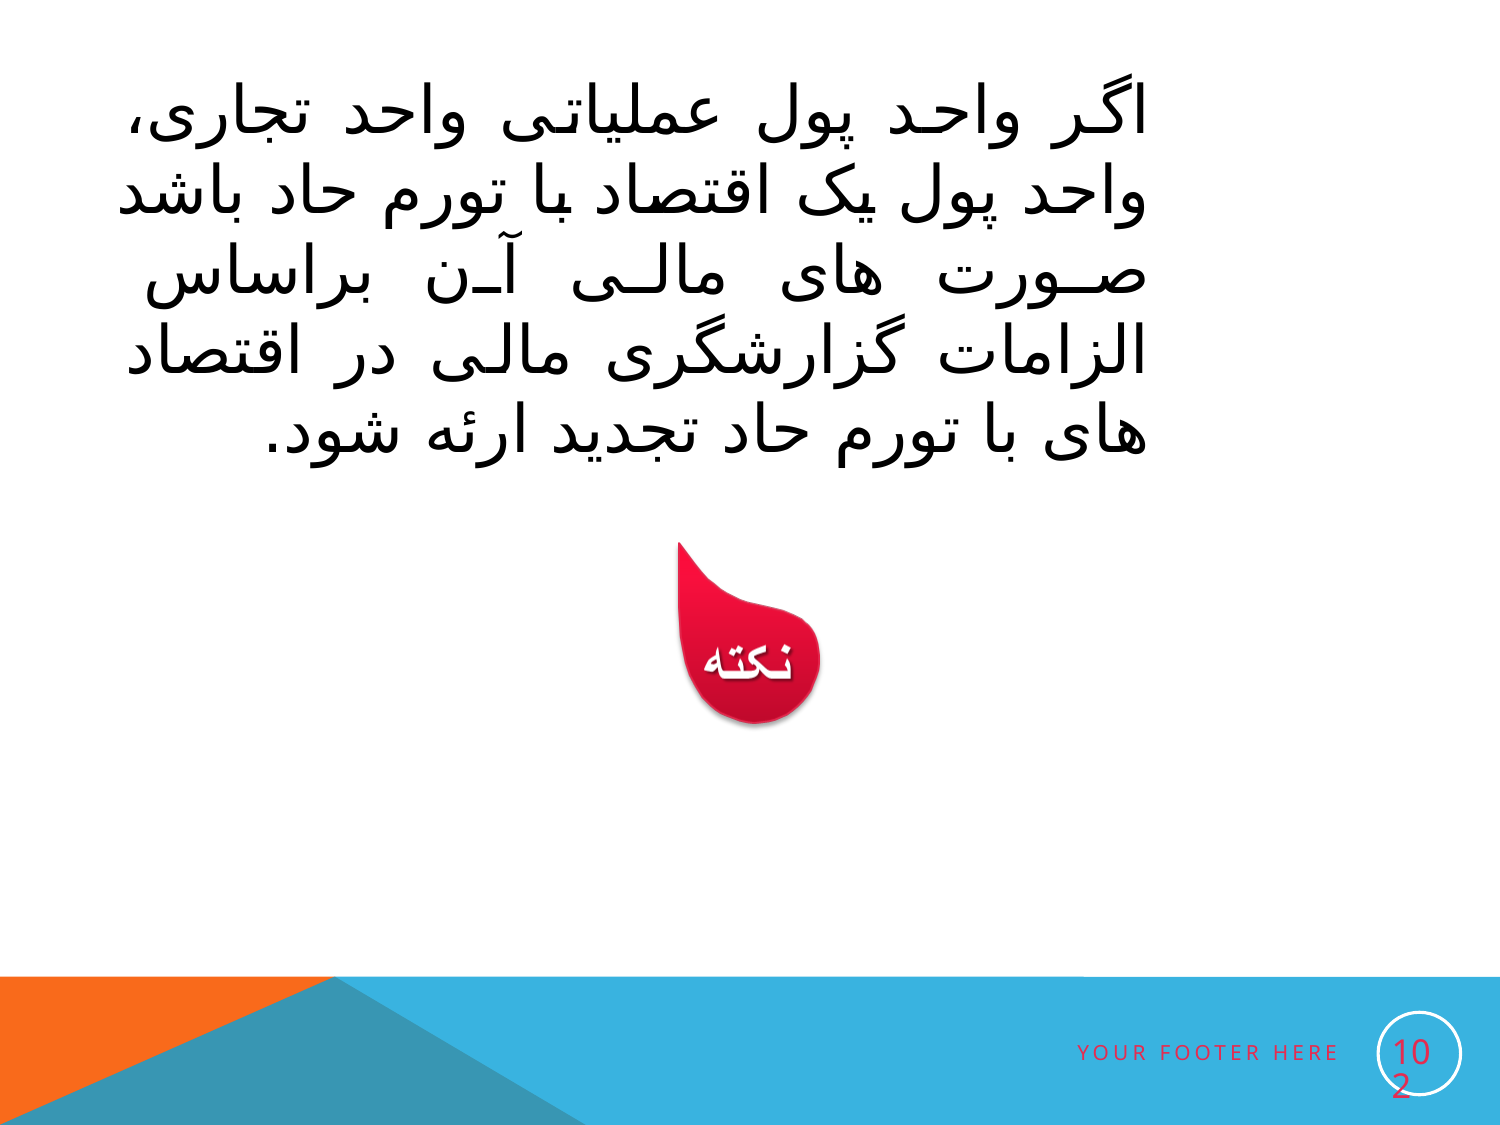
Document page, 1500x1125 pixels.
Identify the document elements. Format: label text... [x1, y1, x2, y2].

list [660, 539, 840, 751]
title اگر واحد پول عملیاتی واحد تجاری، واحد پول یک اقتصاد با تورم حاد باشد صورت های مالی آن براساس الزامات گزارشگری مالی در اقتصاد های با تورم حاد تجدید ارئه شود. [100, 172, 1166, 361]
footer Your footer here [577, 1031, 1352, 1076]
slide_number 102 [1376, 1010, 1463, 1097]
